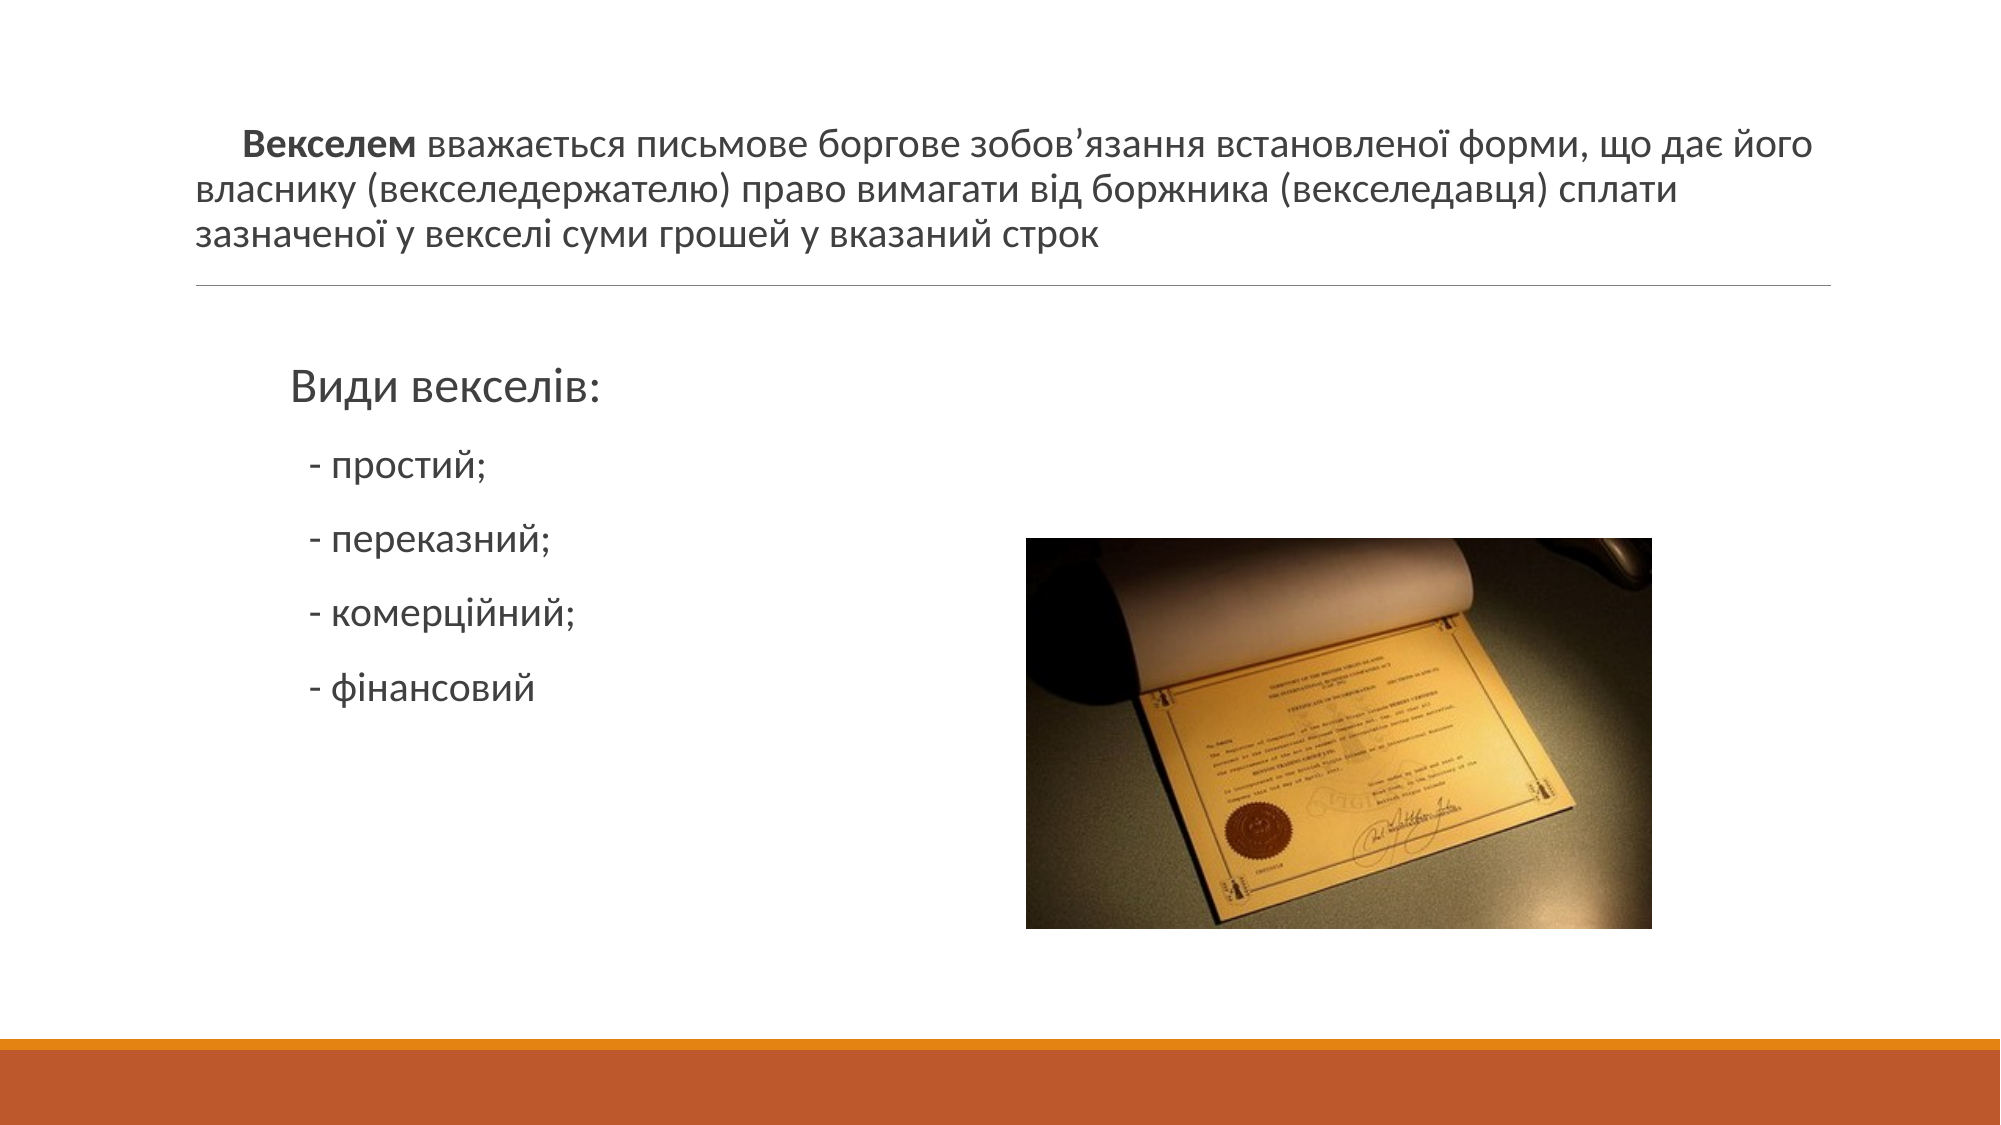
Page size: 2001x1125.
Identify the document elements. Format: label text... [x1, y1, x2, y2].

picture [1025, 537, 1652, 930]
list Векселем вважається письмове боргове зобов’язання встановленої форми, що дає його власнику (векселедержателю) право вимагати від боржника (векселедавця) сплати зазначеної у векселі суми грошей у вказаний строк Види векселів: - простий; - переказний; - комерційний; - фінансовий [180, 113, 1830, 963]
